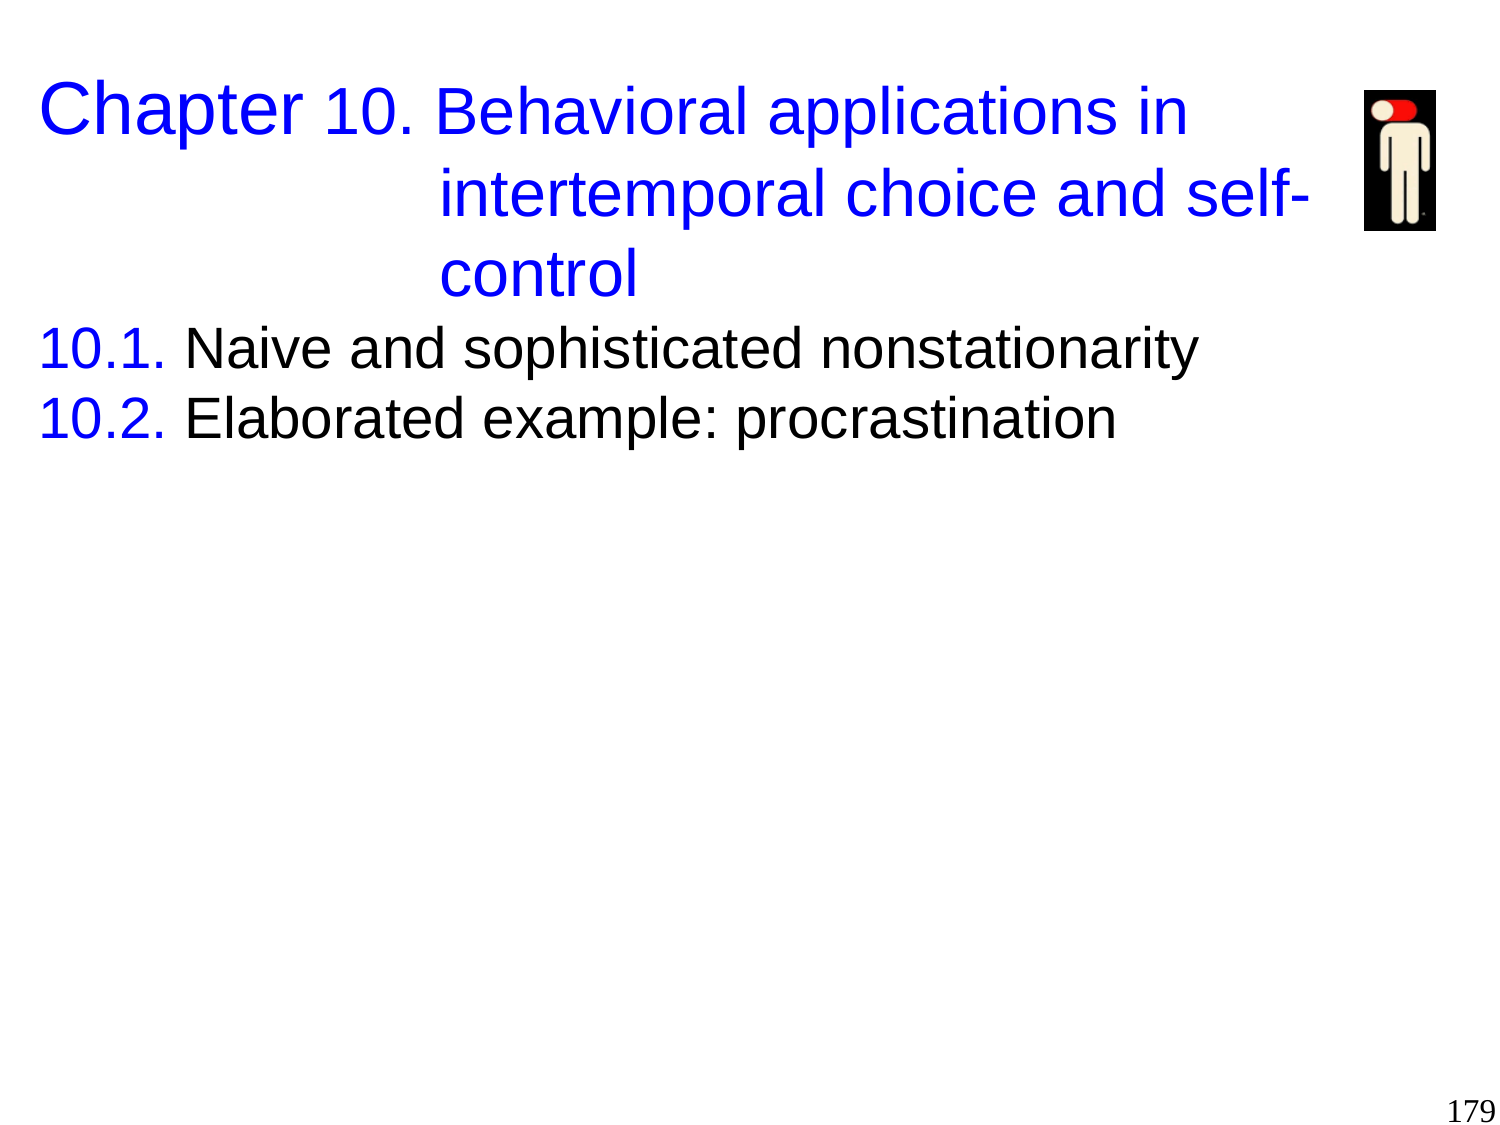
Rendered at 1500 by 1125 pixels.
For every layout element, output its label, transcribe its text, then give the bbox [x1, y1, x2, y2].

text_box Chapter 10. Behavioral applications in intertemporal choice and self- control 10.1. Naive and sophisticated nonstationarity 10.2. Elaborated example: procrastination [23, 52, 1469, 458]
picture [1363, 89, 1437, 231]
text_box 179 [1431, 1081, 1500, 1125]
